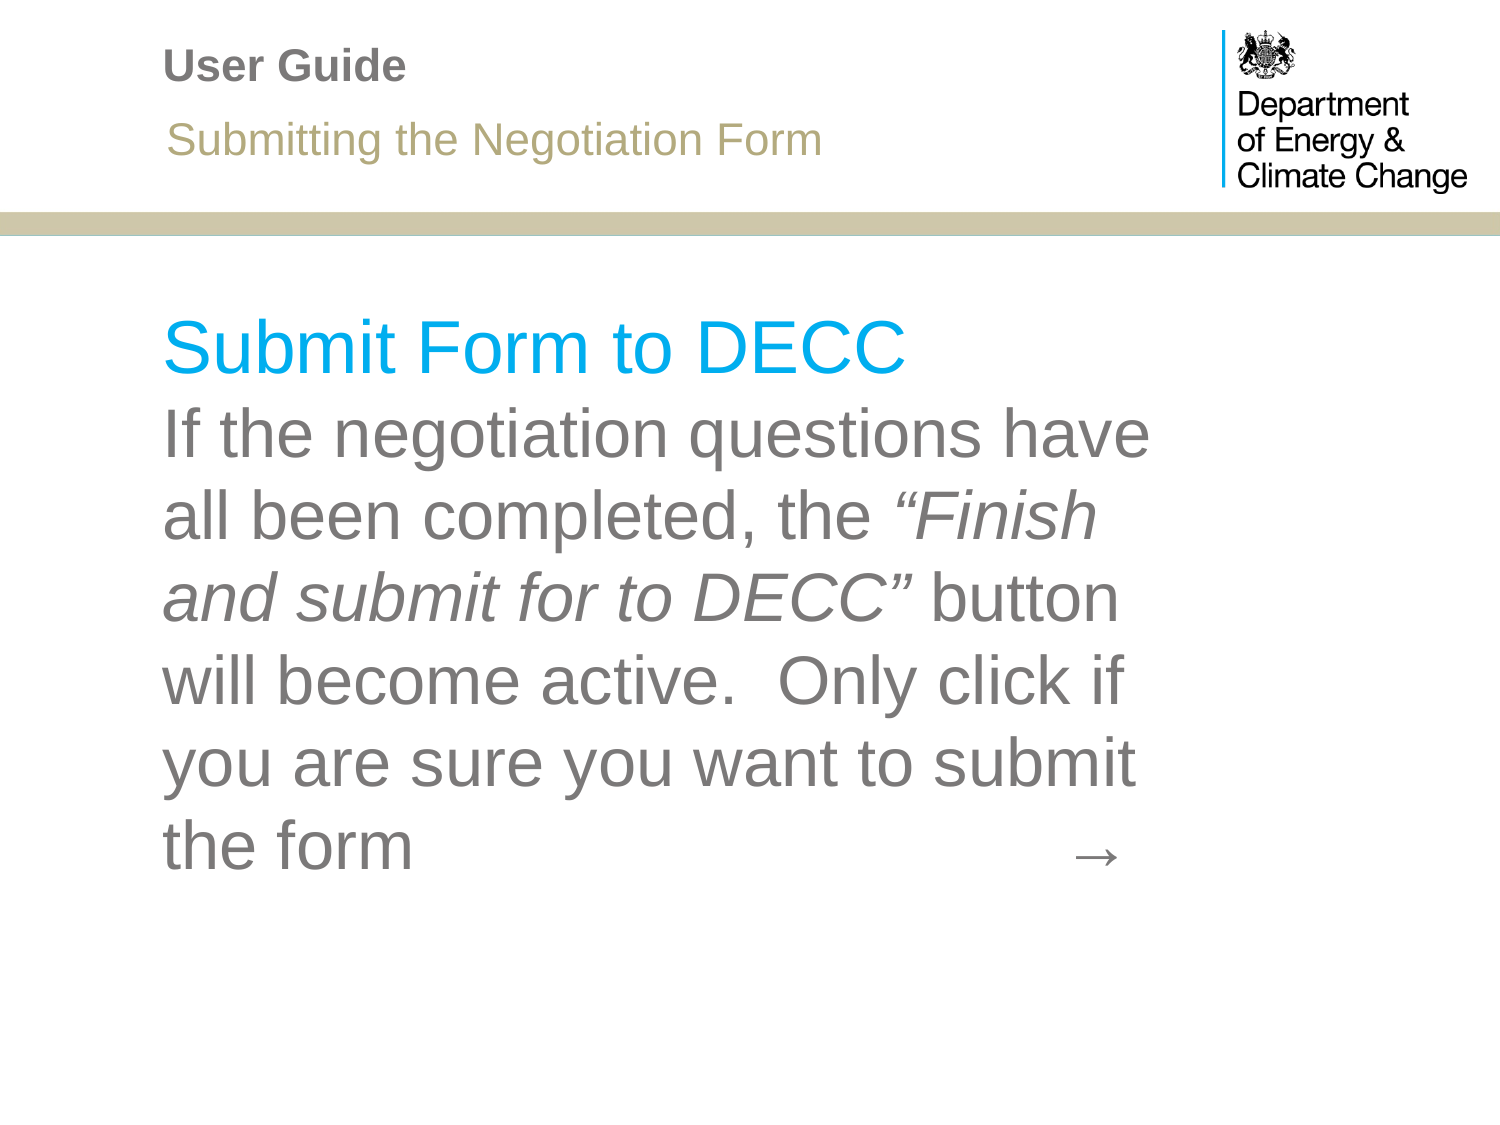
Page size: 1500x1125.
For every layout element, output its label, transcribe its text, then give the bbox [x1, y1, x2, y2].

picture [0, 208, 1500, 236]
title User Guide [147, 27, 1034, 112]
text_box Submitting the Negotiation Form [151, 101, 839, 172]
list Submit Form to DECC If the negotiation questions have all been completed, the “Finish and submit for to DECC” button will become active. Only click if you are sure you want to submit the form → [147, 290, 1234, 953]
picture [1222, 30, 1467, 194]
